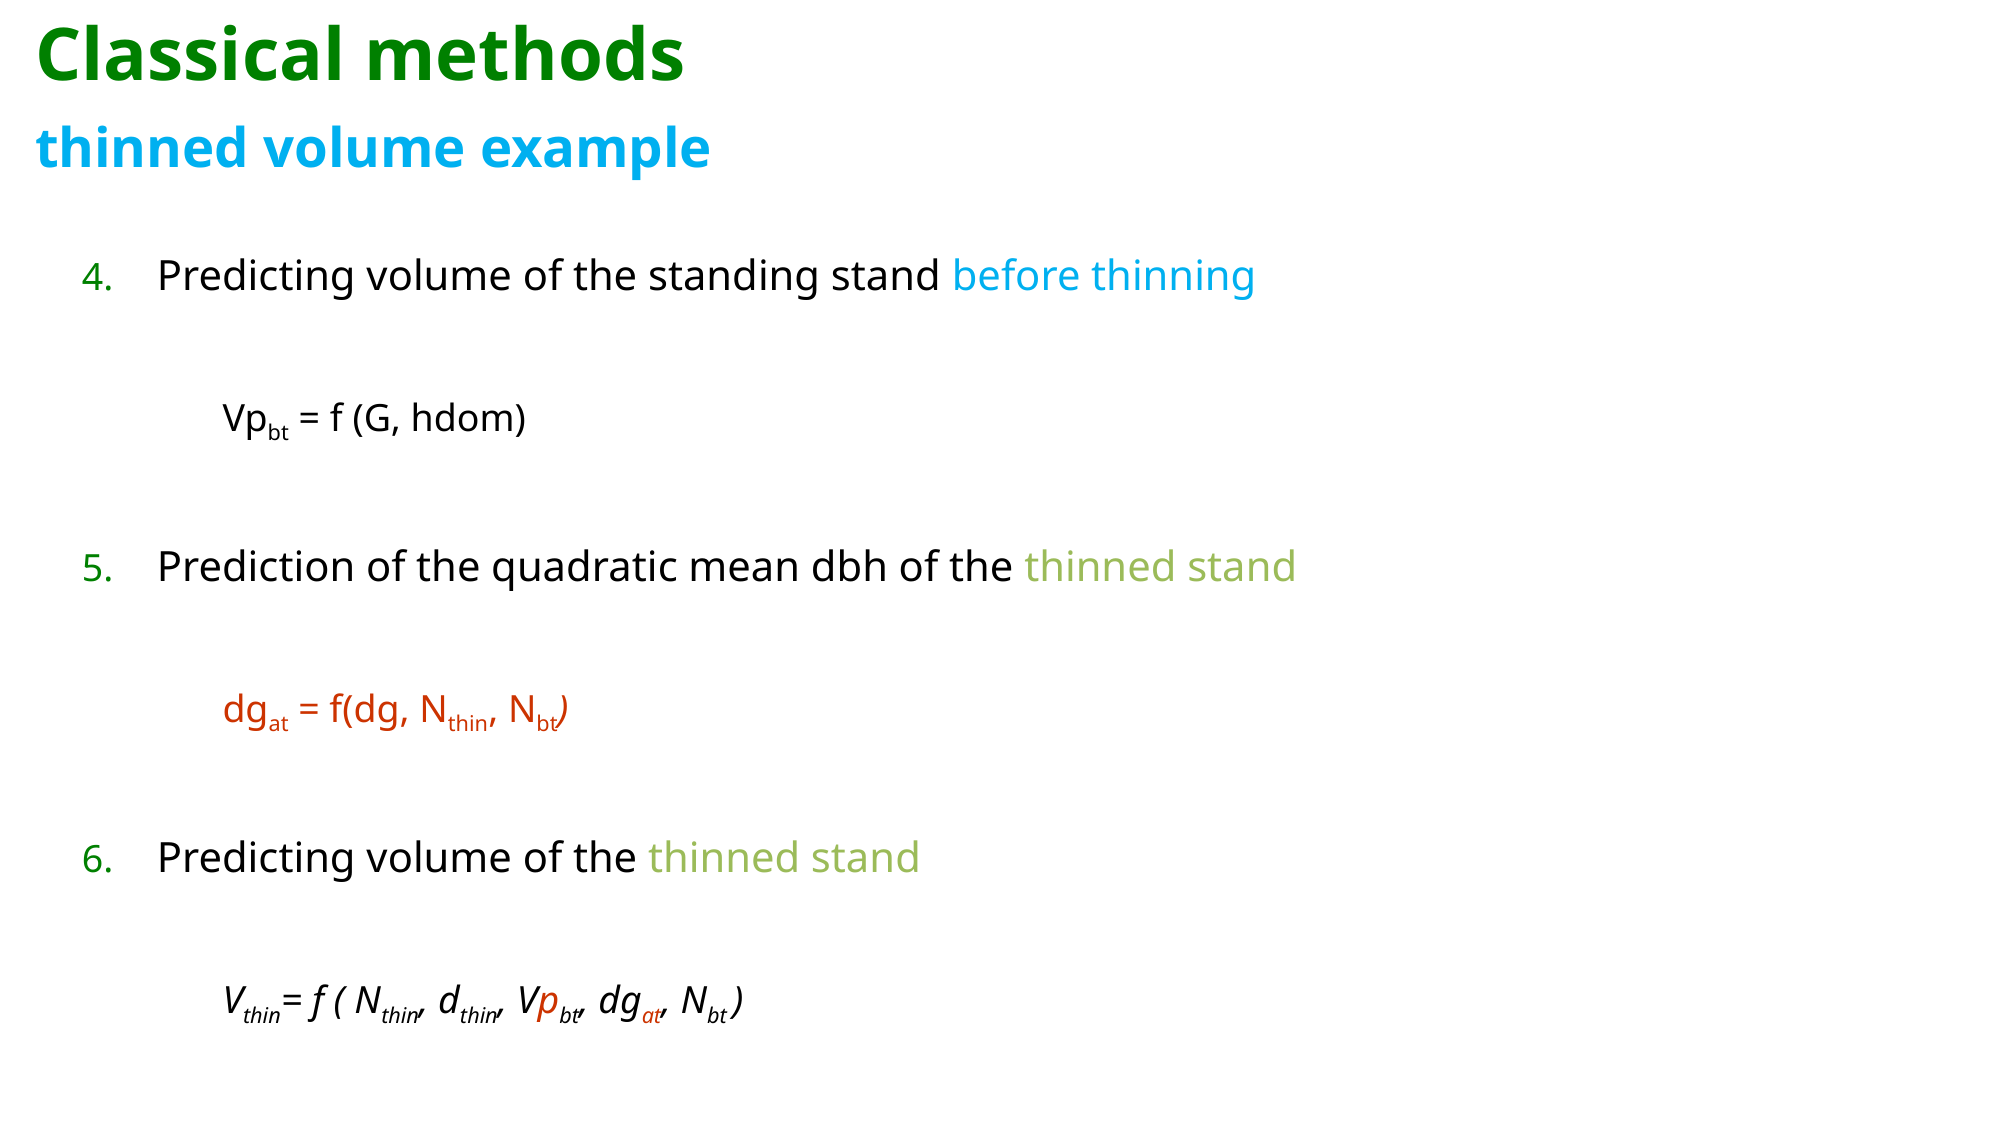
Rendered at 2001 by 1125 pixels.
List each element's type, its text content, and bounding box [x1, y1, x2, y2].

text_box Predicting volume of the standing stand before thinning Vpbt = f (G, hdom) Prediction of the quadratic mean dbh of the thinned stand dgat = f(dg, Nthin, Nbt) Predicting volume of the thinned stand Vthin= f ( Nthin, dthin, Vpbt, dgat, Nbt ) [66, 137, 1476, 1125]
title Classical methods thinned volume example [1, 0, 1915, 191]
